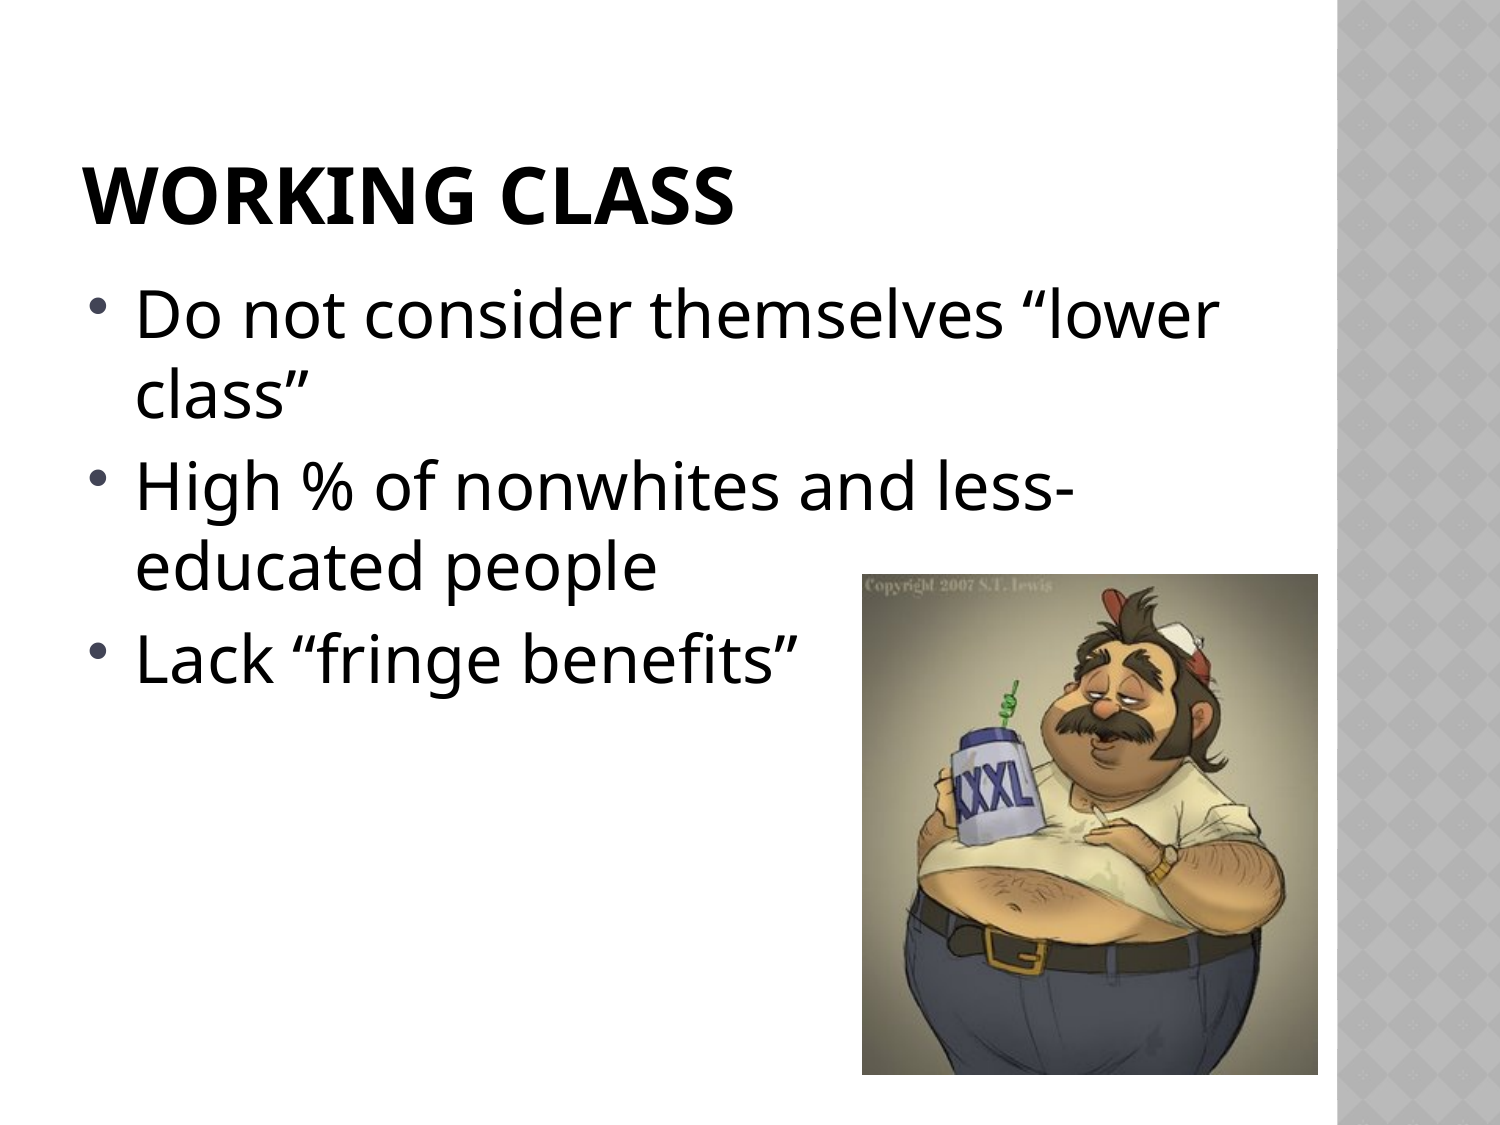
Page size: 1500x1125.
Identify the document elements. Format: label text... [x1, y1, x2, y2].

picture [862, 574, 1318, 1076]
title Working class [75, 52, 1263, 240]
list Do not consider themselves “lower class” High % of nonwhites and less-educated people Lack “fringe benefits” [75, 264, 1263, 1059]
